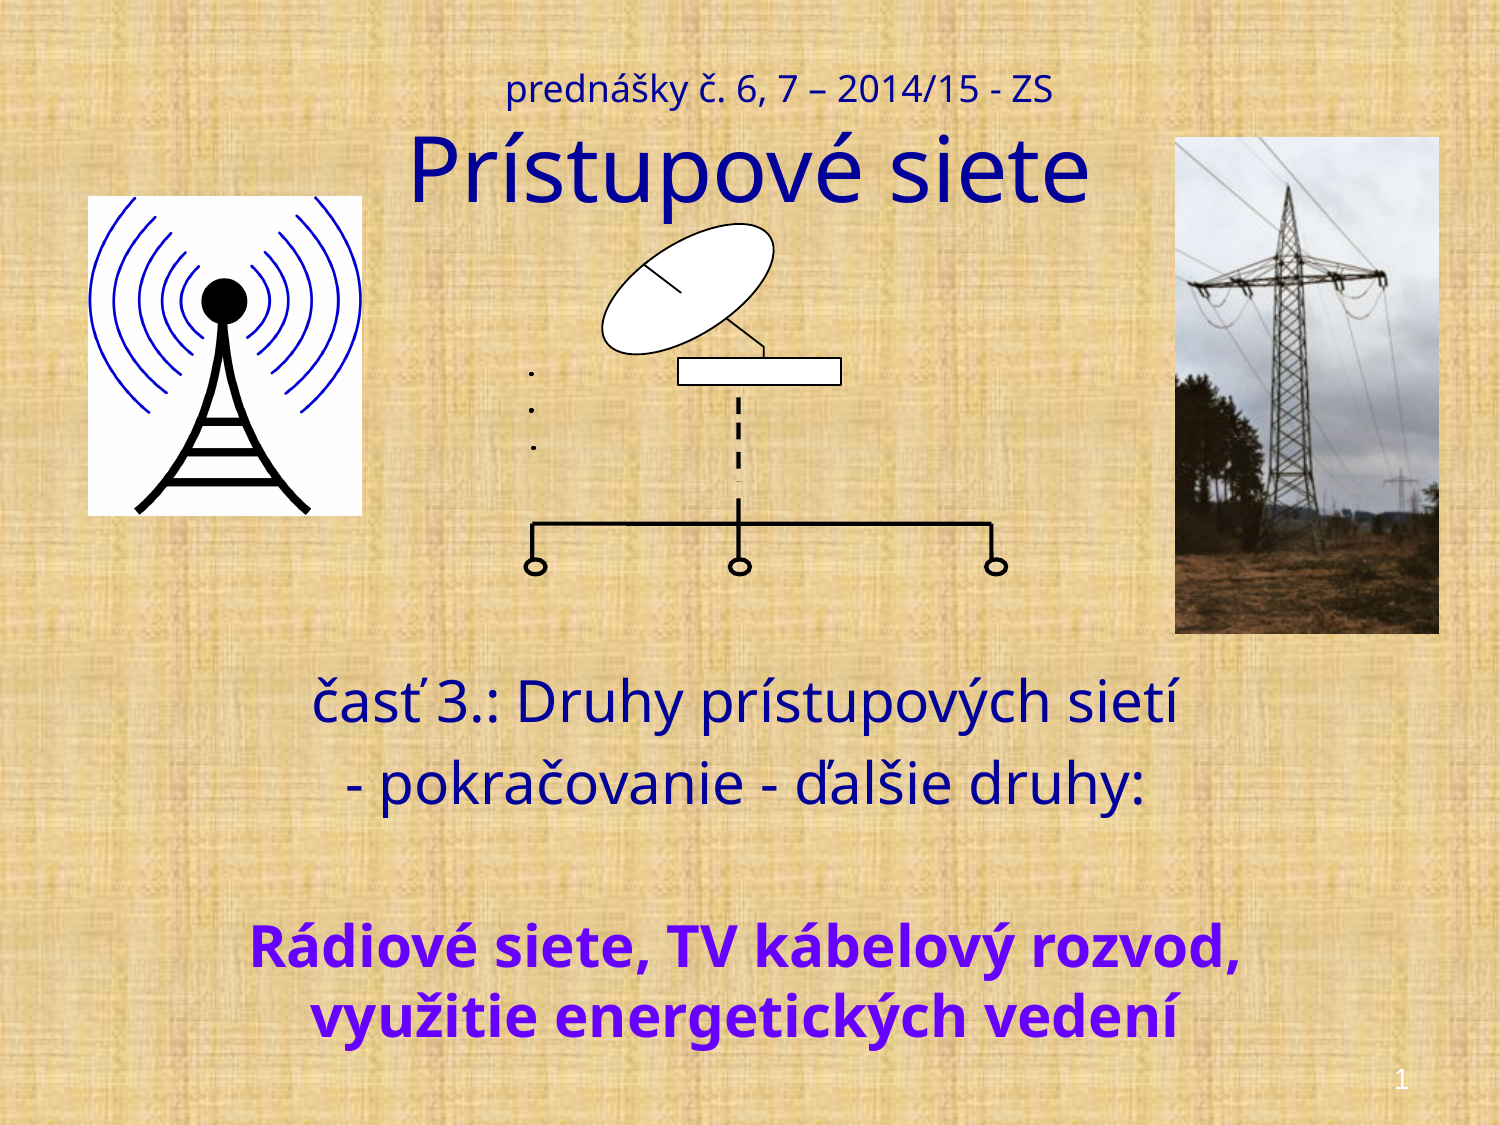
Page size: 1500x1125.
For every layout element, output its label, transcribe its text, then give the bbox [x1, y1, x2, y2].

title Prístupové siete [111, 66, 1388, 266]
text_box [525, 220, 1007, 575]
text_box prednášky č. 6, 7 – 2014/15 - ZS [490, 66, 1069, 118]
slide_number 1 [1074, 1024, 1426, 1103]
picture [0, 0, 1500, 1125]
subtitle časť 3.: Druhy prístupových sietí - pokračovanie - ďalšie druhy: Rádiové siete, TV kábelový rozvod, využitie energetických vedení [169, 656, 1322, 1083]
